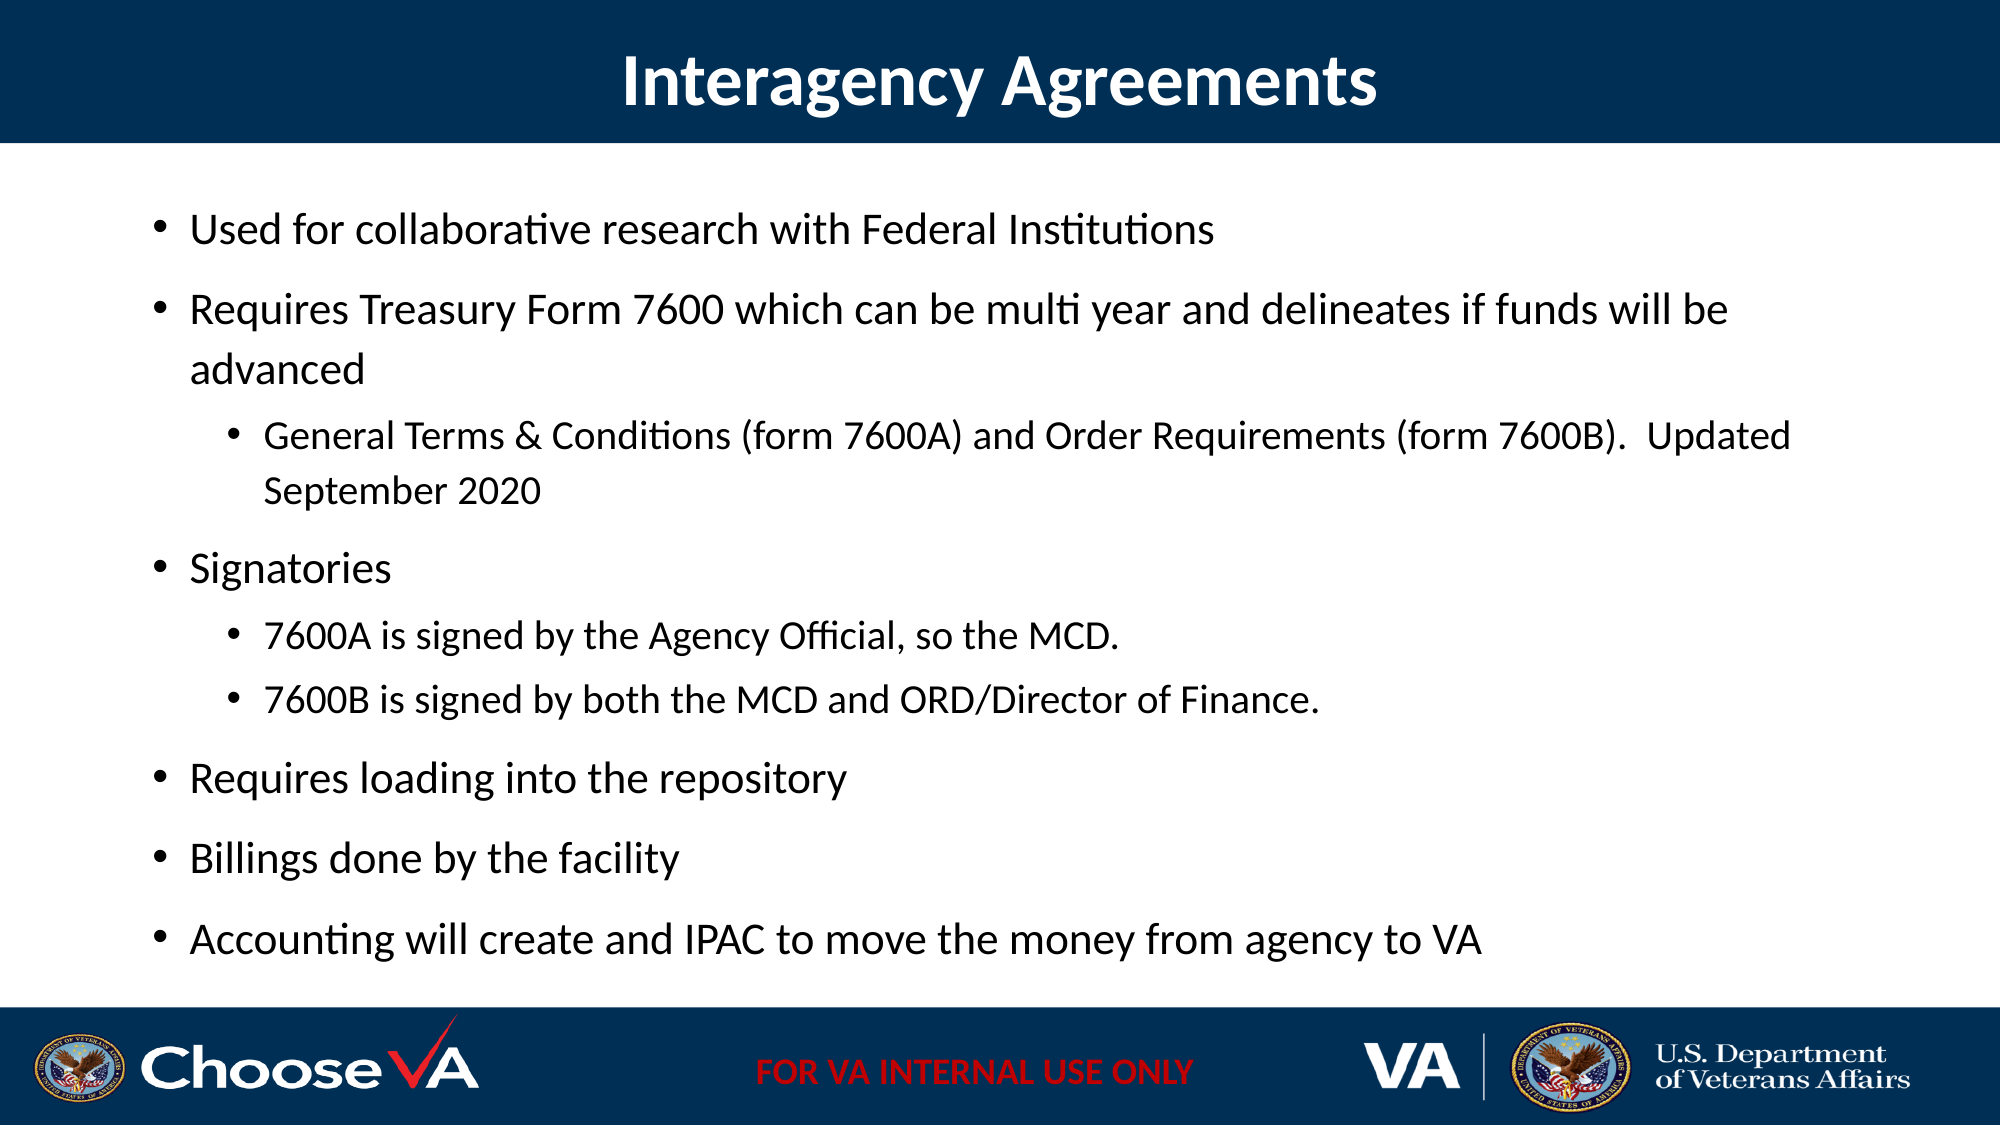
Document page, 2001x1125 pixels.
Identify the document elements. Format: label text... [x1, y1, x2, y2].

picture [1356, 1014, 1917, 1120]
list Used for collaborative research with Federal Institutions Requires Treasury Form 7600 which can be multi year and delineates if funds will be advanced General Terms & Conditions (form 7600A) and Order Requirements (form 7600B). Updated September 2020 Signatories 7600A is signed by the Agency Official, so the MCD. 7600B is signed by both the MCD and ORD/Director of Finance. Requires loading into the repository Billings done by the facility Accounting will create and IPAC to move the money from agency to VA [137, 186, 1863, 977]
title Interagency Agreements [137, 19, 1863, 143]
picture [33, 1012, 479, 1103]
